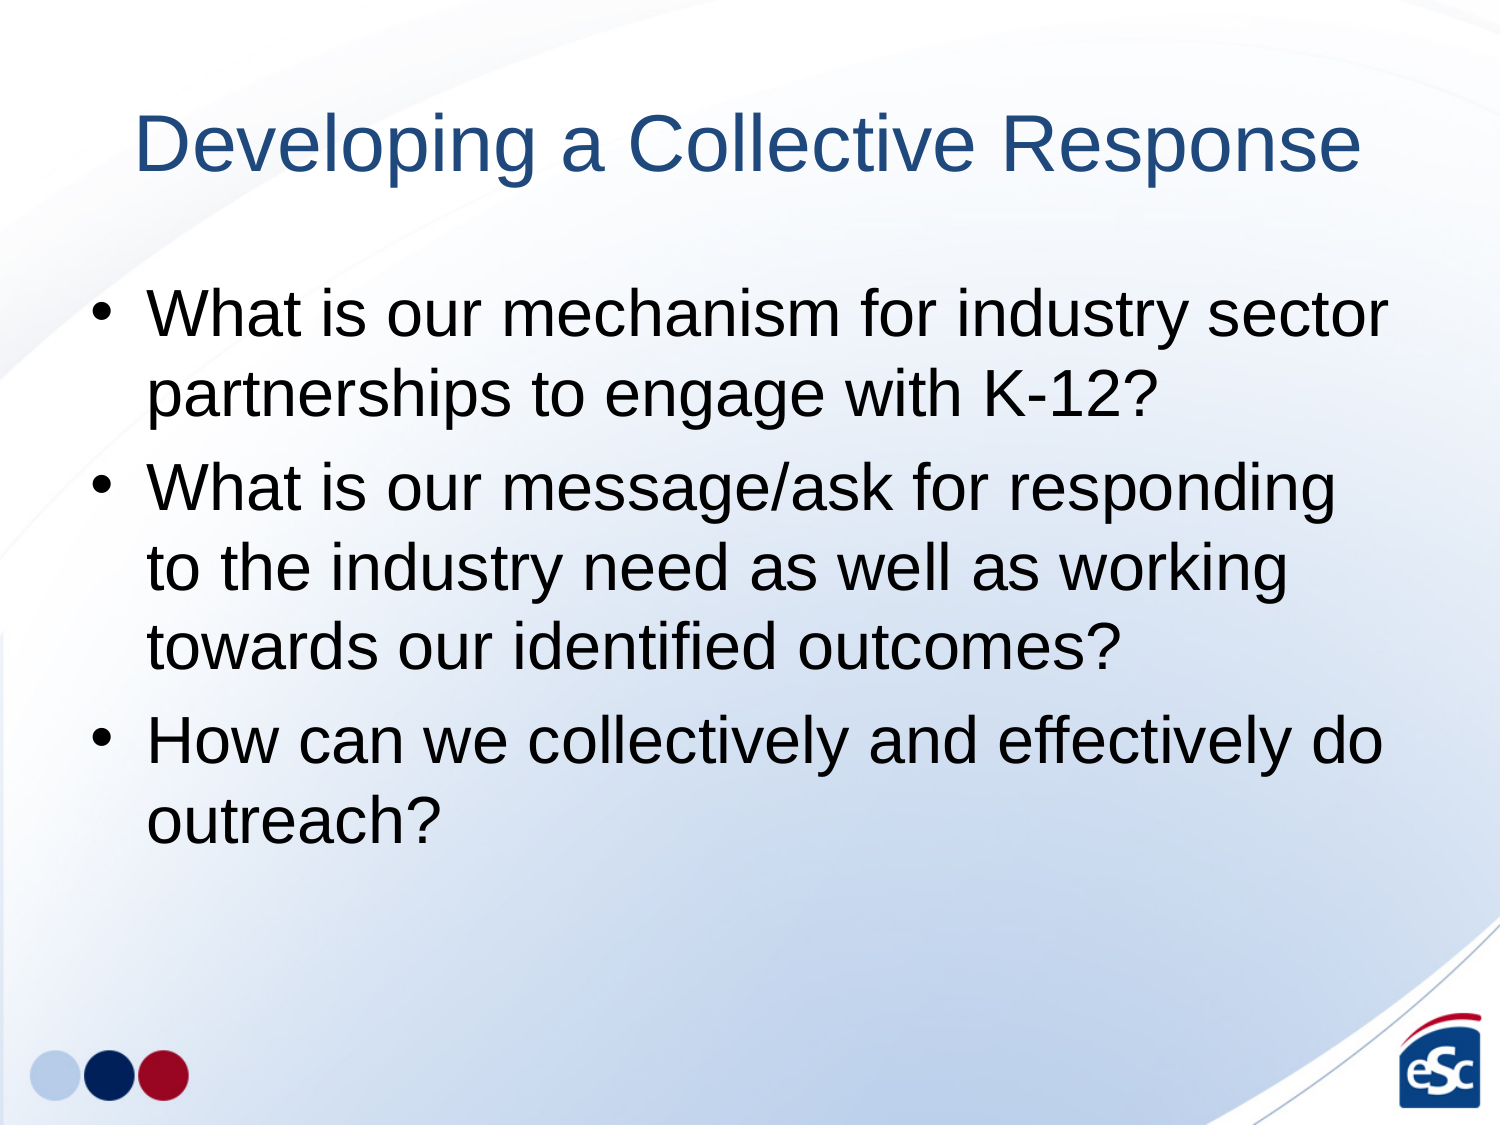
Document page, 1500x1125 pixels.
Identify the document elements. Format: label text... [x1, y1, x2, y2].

picture [0, 0, 1500, 1125]
list What is our mechanism for industry sector partnerships to engage with K-12? What is our message/ask for responding to the industry need as well as working towards our identified outcomes? How can we collectively and effectively do outreach? [75, 262, 1425, 1005]
title Developing a Collective Response [75, 45, 1425, 233]
